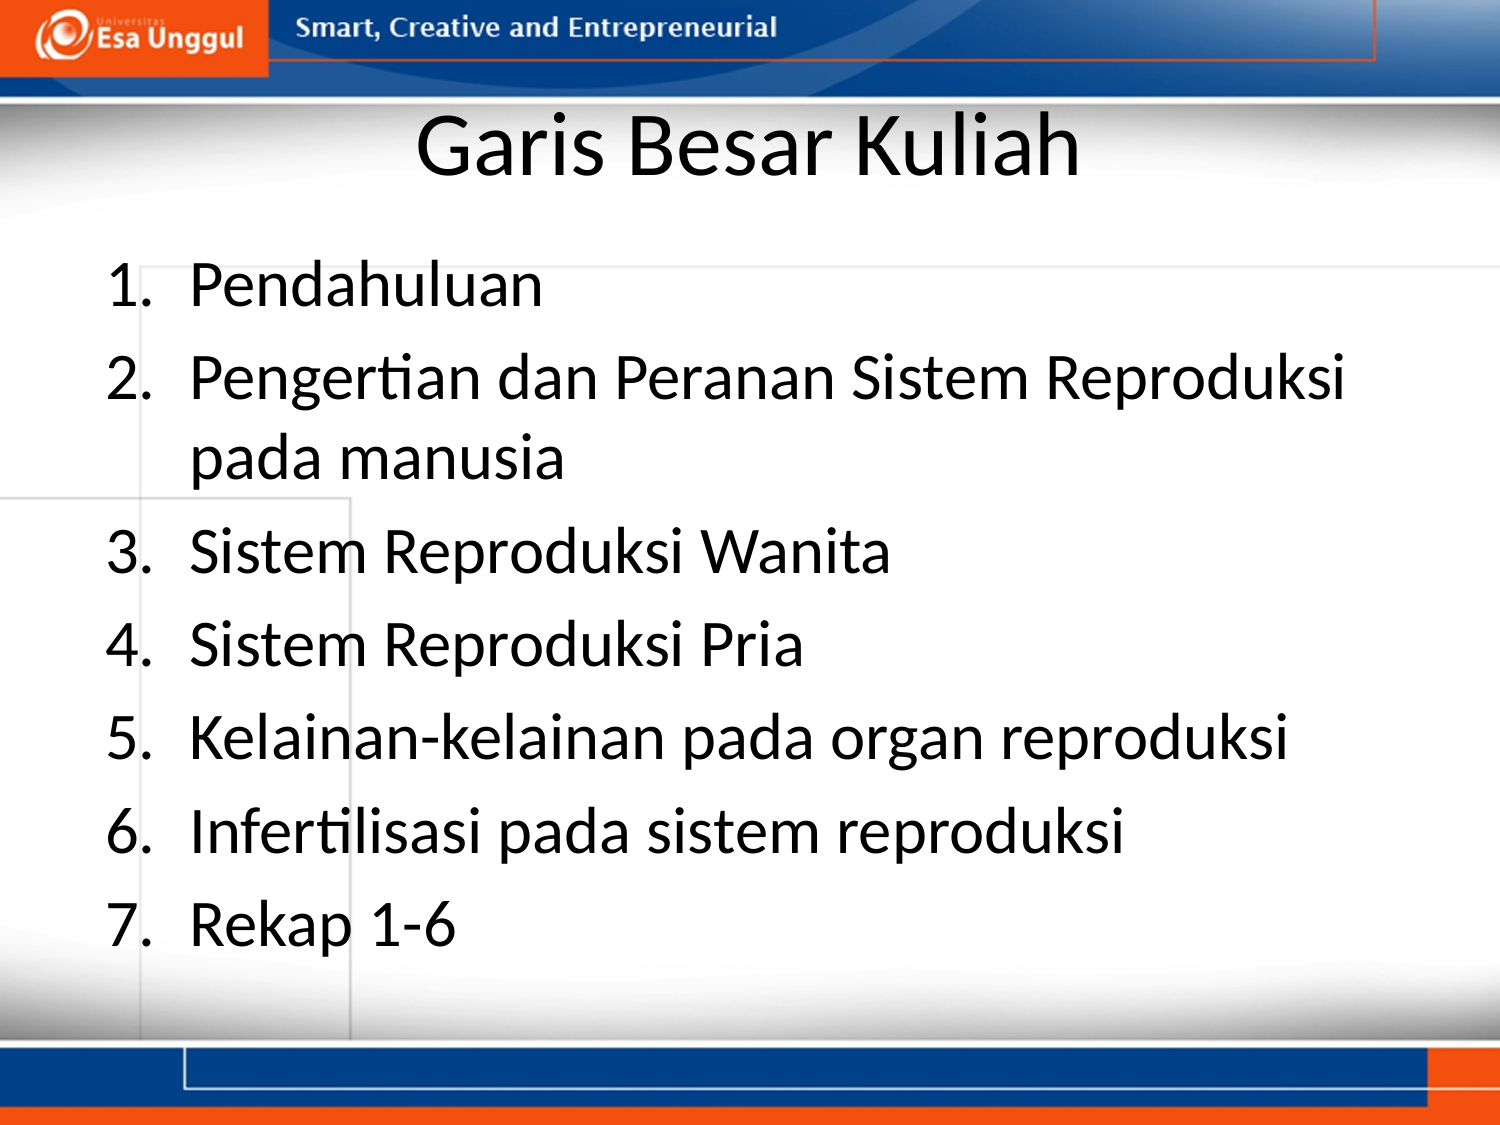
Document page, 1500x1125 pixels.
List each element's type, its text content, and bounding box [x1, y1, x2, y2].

picture [0, 0, 1500, 1125]
text_box Pendahuluan Pengertian dan Peranan Sistem Reproduksi pada manusia Sistem Reproduksi Wanita Sistem Reproduksi Pria Kelainan-kelainan pada organ reproduksi Infertilisasi pada sistem reproduksi Rekap 1-6 [90, 232, 1441, 975]
list [75, 262, 1425, 1005]
title Garis Besar Kuliah [75, 45, 1425, 233]
